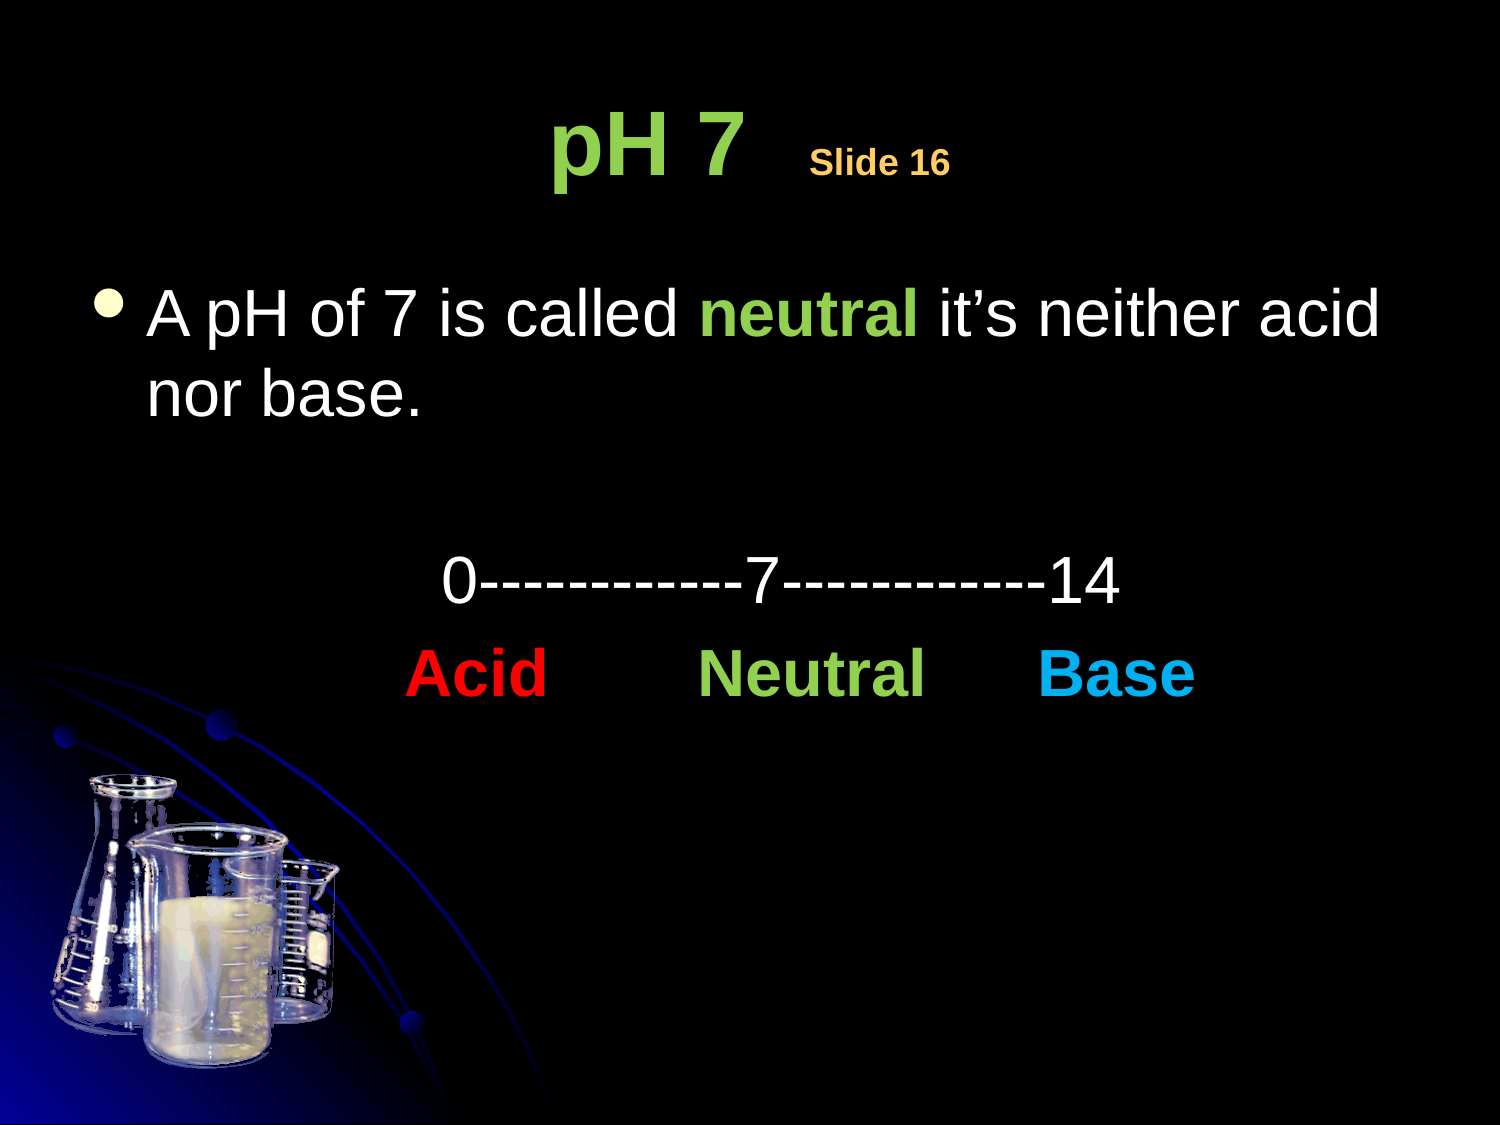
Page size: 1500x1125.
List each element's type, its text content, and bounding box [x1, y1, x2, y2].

list A pH of 7 is called neutral it’s neither acid nor base. 0------------7------------14 Acid Neutral Base [74, 262, 1426, 1006]
title pH 7 Slide 16 [74, 45, 1426, 233]
picture [50, 774, 340, 1069]
